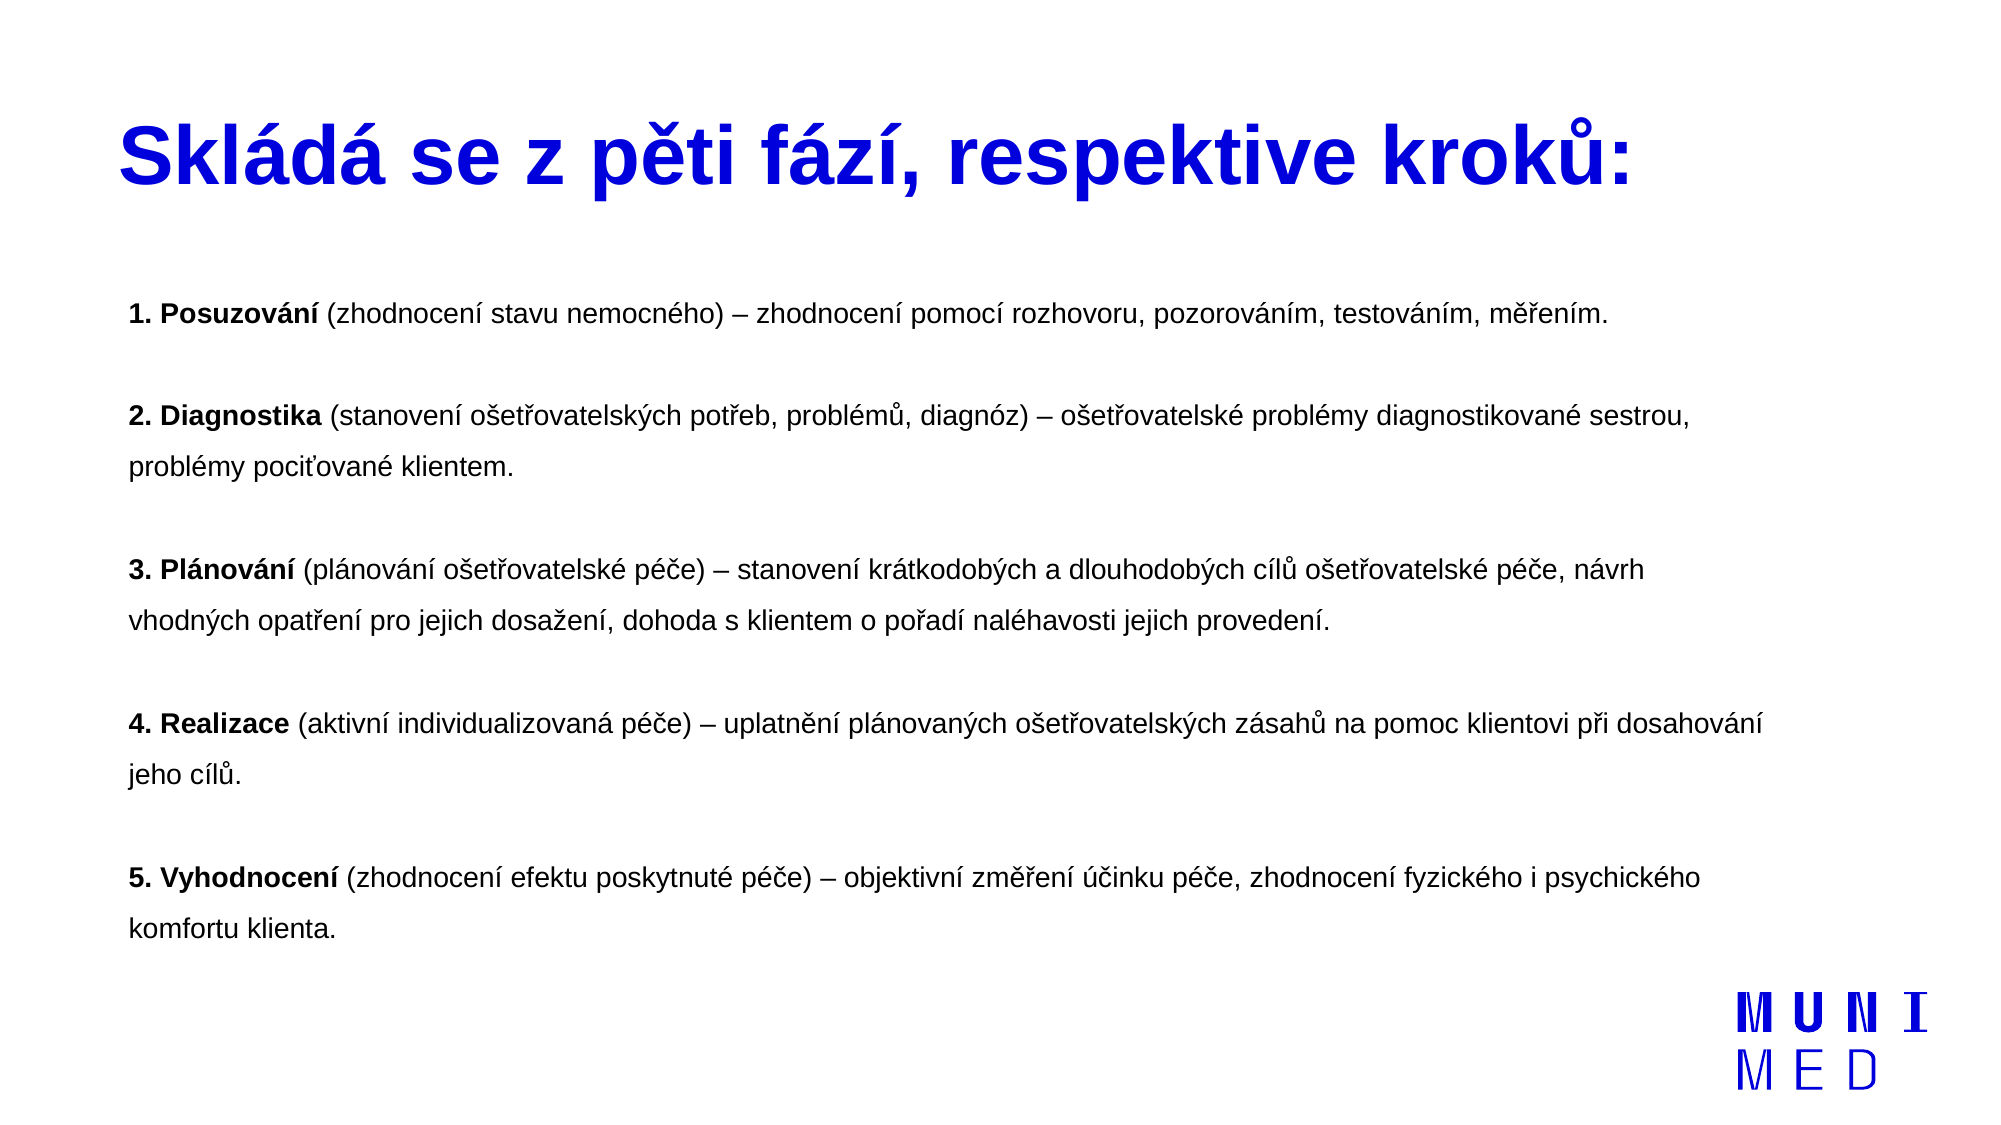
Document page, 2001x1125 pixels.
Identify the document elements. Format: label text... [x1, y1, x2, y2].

title Skládá se z pěti fází, respektive kroků: [118, 118, 1883, 193]
list 1. Posuzování (zhodnocení stavu nemocného) – zhodnocení pomocí rozhovoru, pozorováním, testováním, měřením. 2. Diagnostika (stanovení ošetřovatelských potřeb, problémů, diagnóz) – ošetřovatelské problémy diagnostikované sestrou, problémy pociťované klientem. 3. Plánování (plánování ošetřovatelské péče) – stanovení krátkodobých a dlouhodobých cílů ošetřovatelské péče, návrh vhodných opatření pro jejich dosažení, dohoda s klientem o pořadí naléhavosti jejich provedení. 4. Realizace (aktivní individualizovaná péče) – uplatnění plánovaných ošetřovatelských zásahů na pomoc klientovi při dosahování jeho cílů. 5. Vyhodnocení (zhodnocení efektu poskytnuté péče) – objektivní změření účinku péče, zhodnocení fyzického i psychického komfortu klienta. [118, 277, 1773, 957]
